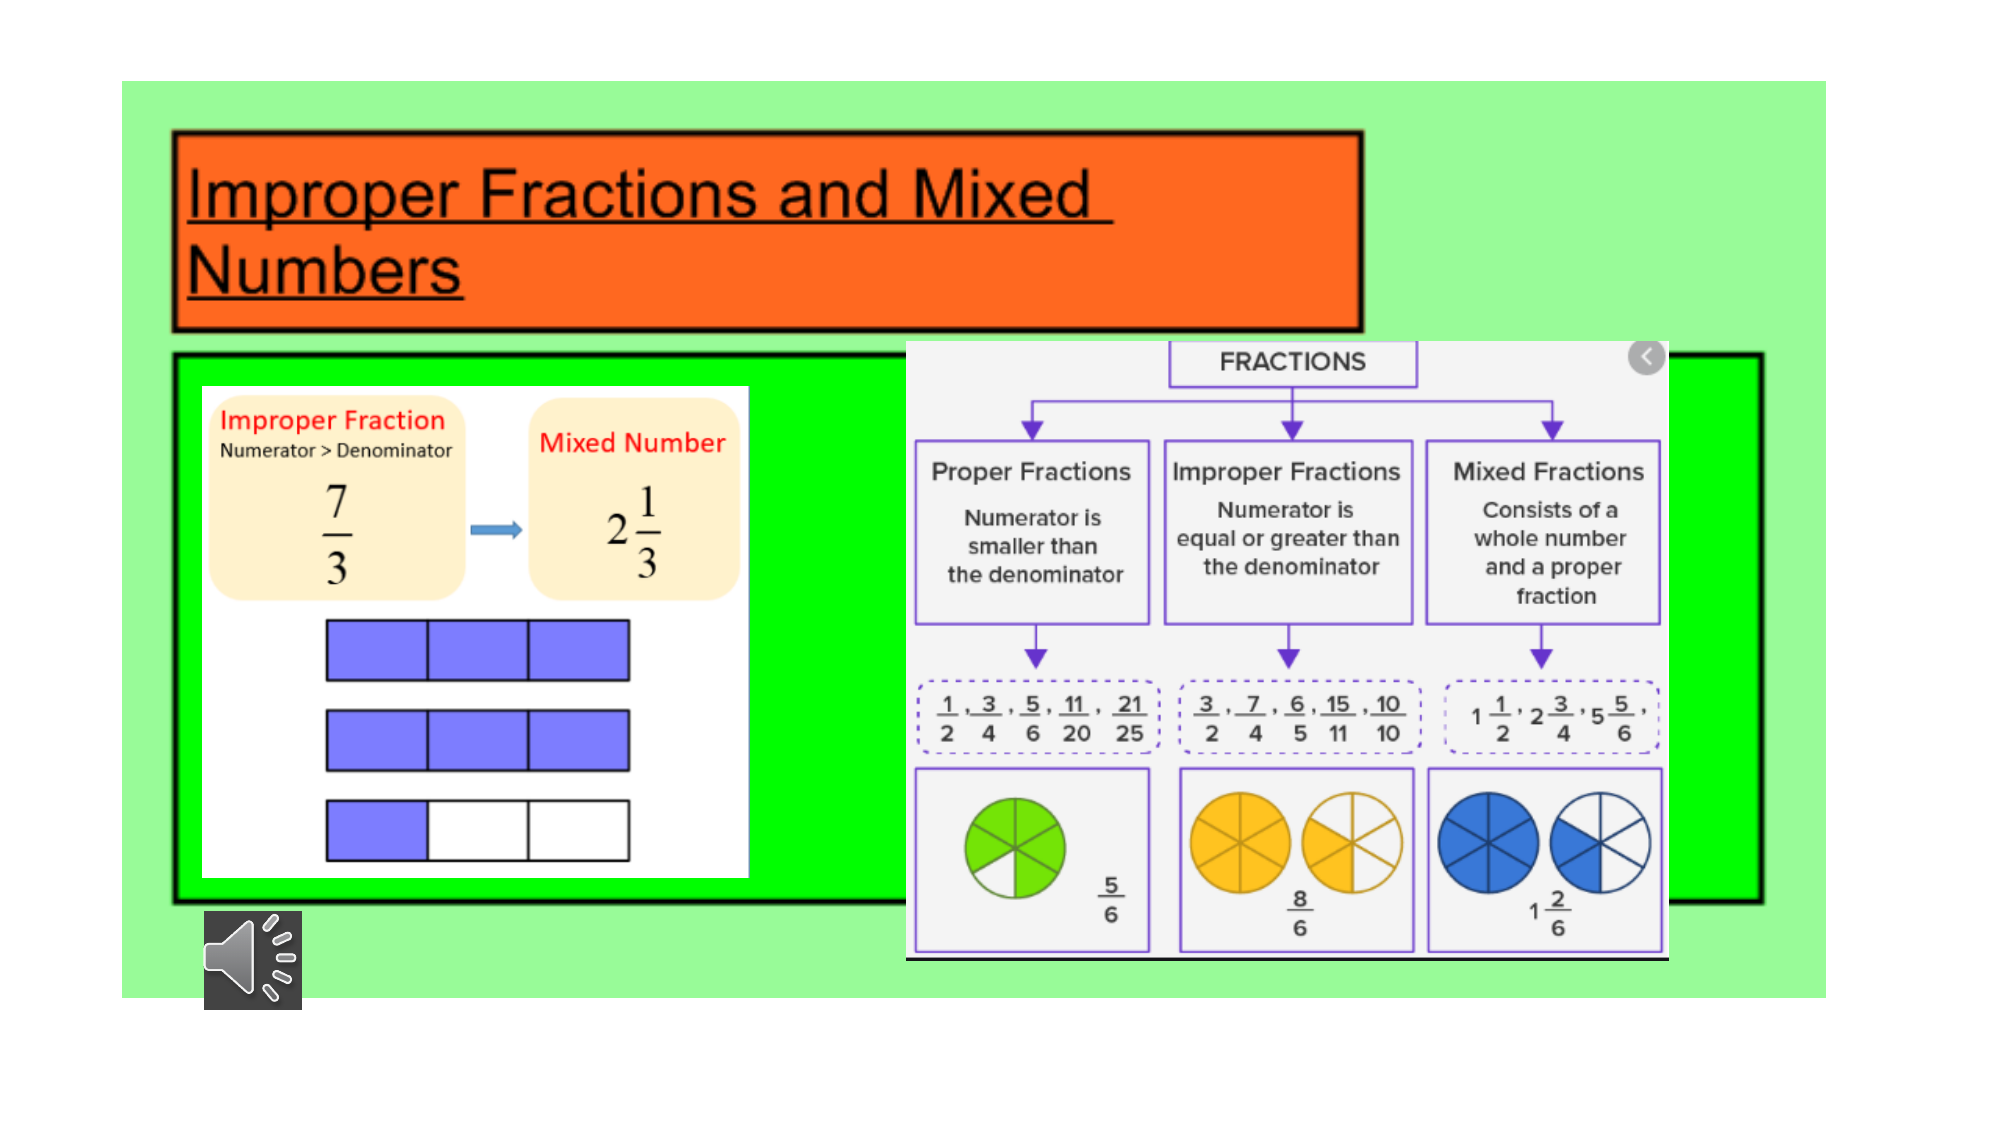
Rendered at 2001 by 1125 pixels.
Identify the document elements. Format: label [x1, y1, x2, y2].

picture [122, 81, 1826, 1011]
